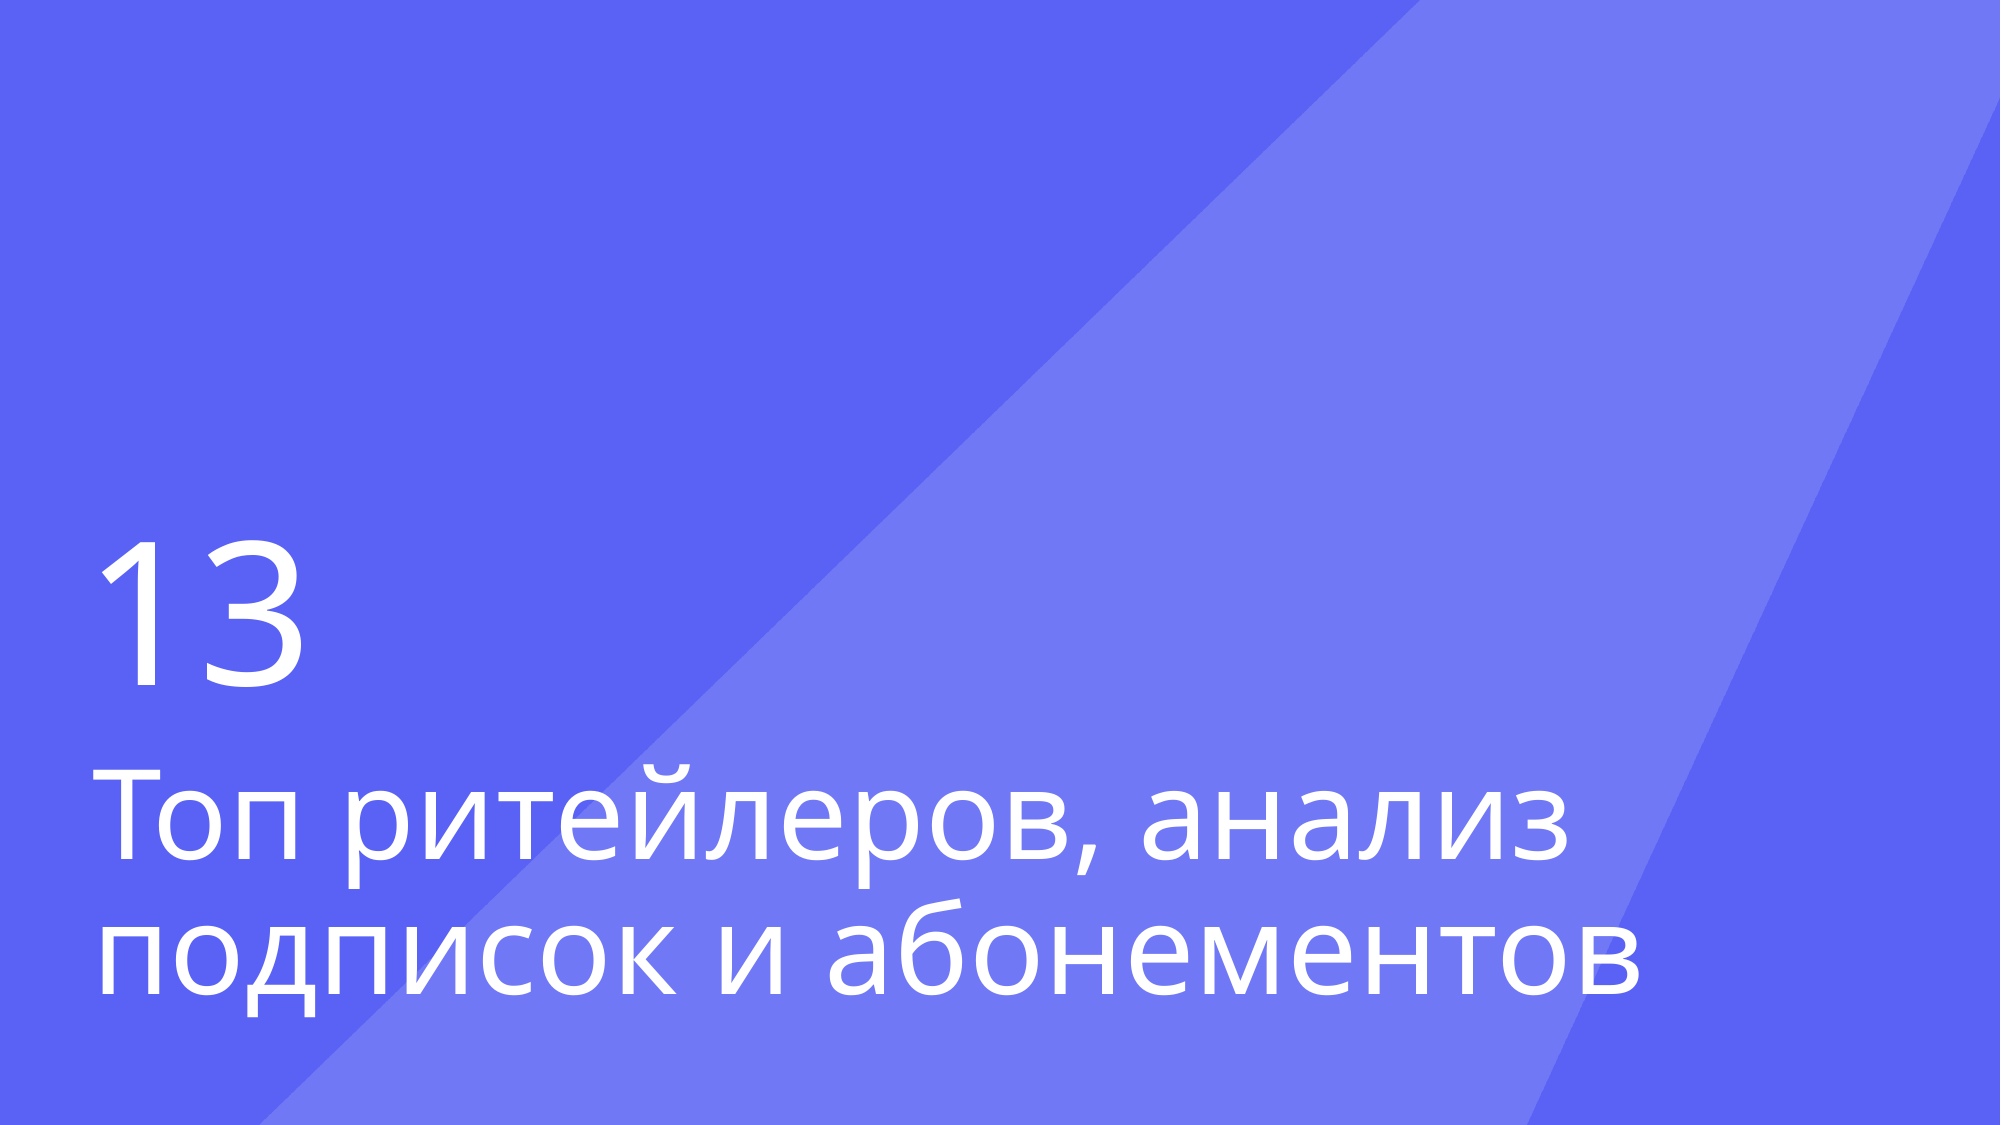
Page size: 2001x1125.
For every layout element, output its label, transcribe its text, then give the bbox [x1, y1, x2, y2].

text_box 13 [69, 505, 971, 737]
text_box Топ ритейлеров, анализ подписок и абонементов [77, 743, 1725, 1029]
picture [230, 0, 2000, 1125]
